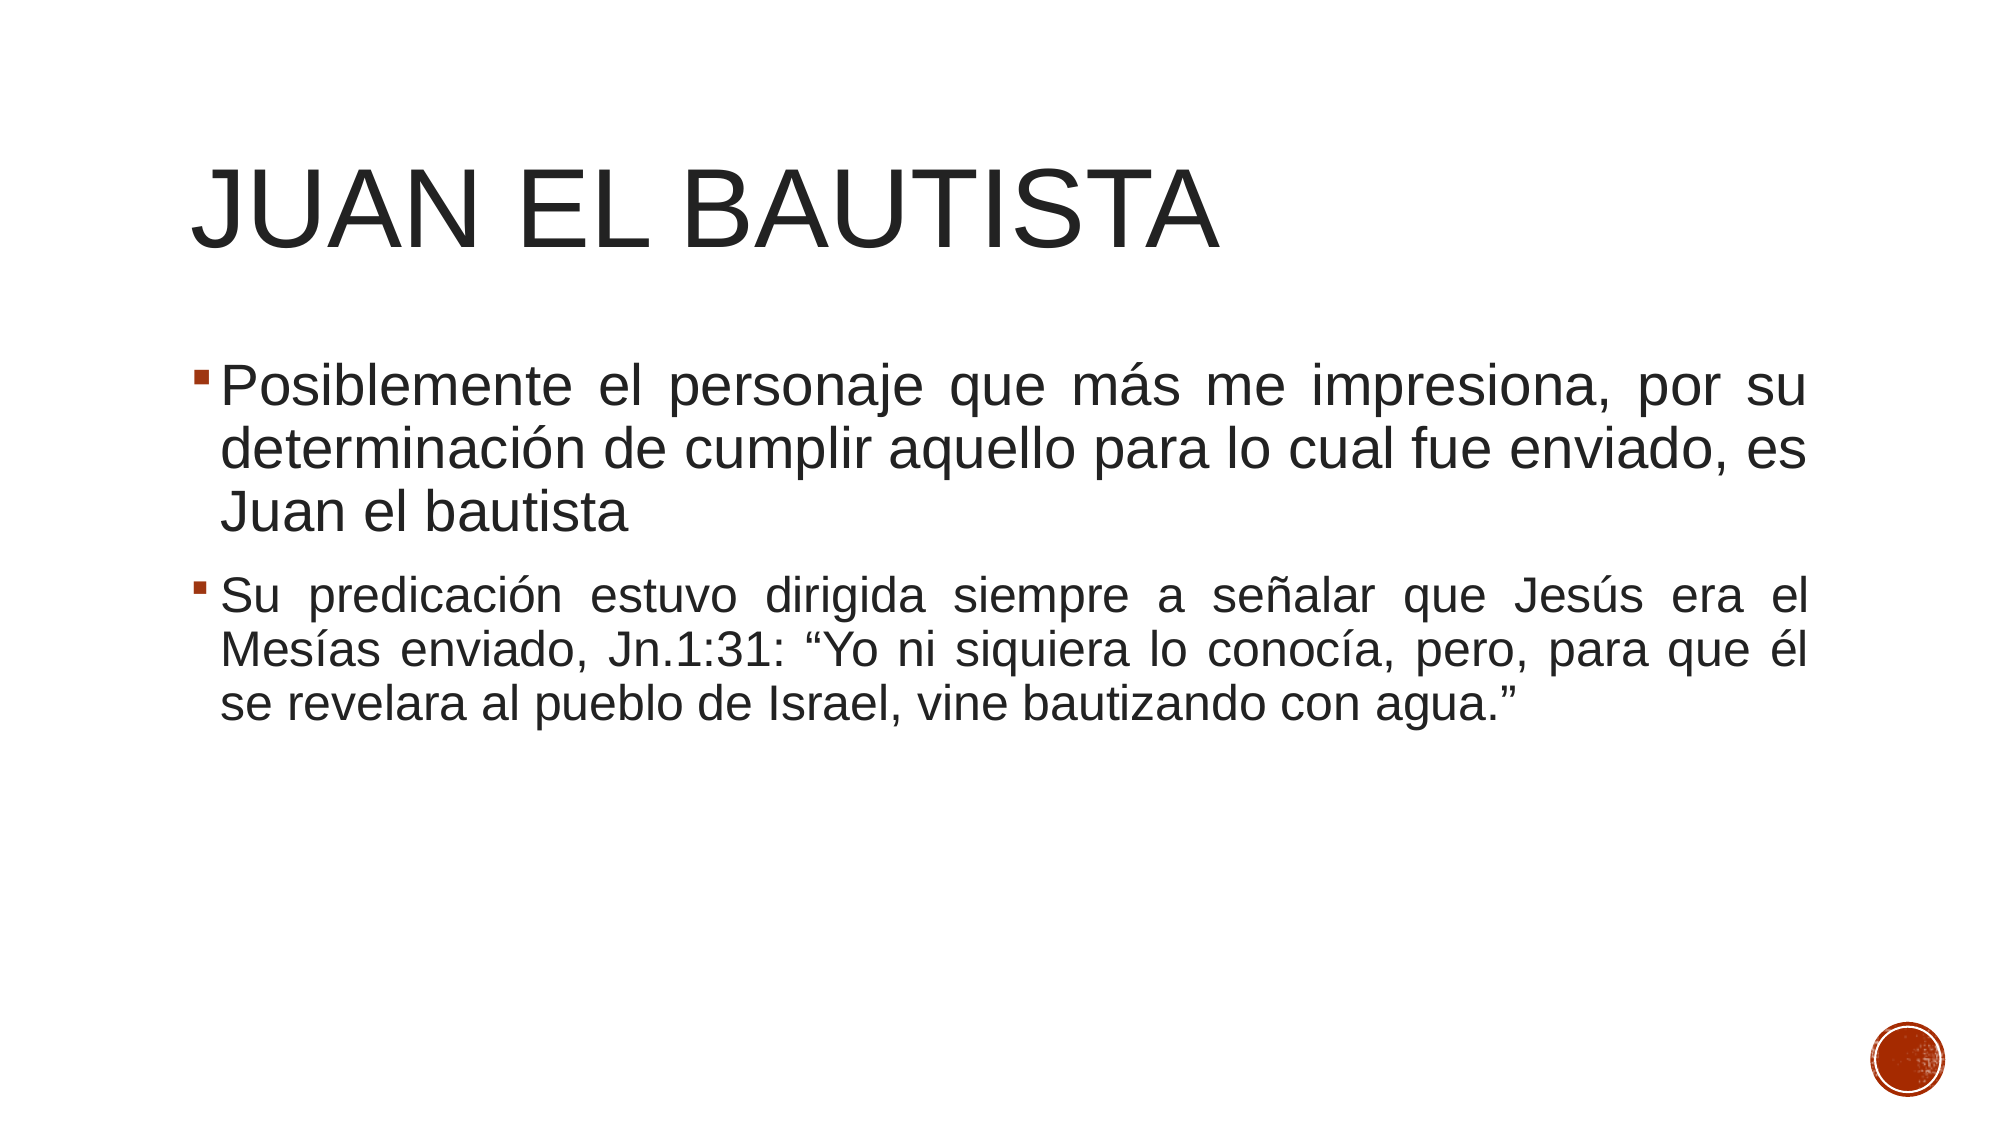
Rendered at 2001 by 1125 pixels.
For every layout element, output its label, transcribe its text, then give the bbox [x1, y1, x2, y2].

title Juan el bautista [175, 79, 1826, 344]
list Posiblemente el personaje que más me impresiona, por su determinación de cumplir aquello para lo cual fue enviado, es Juan el bautista Su predicación estuvo dirigida siempre a señalar que Jesús era el Mesías enviado, Jn.1:31: “Yo ni siquiera lo conocía, pero, para que él se revelara al pueblo de Israel, vine bautizando con agua.” [175, 348, 1826, 1013]
